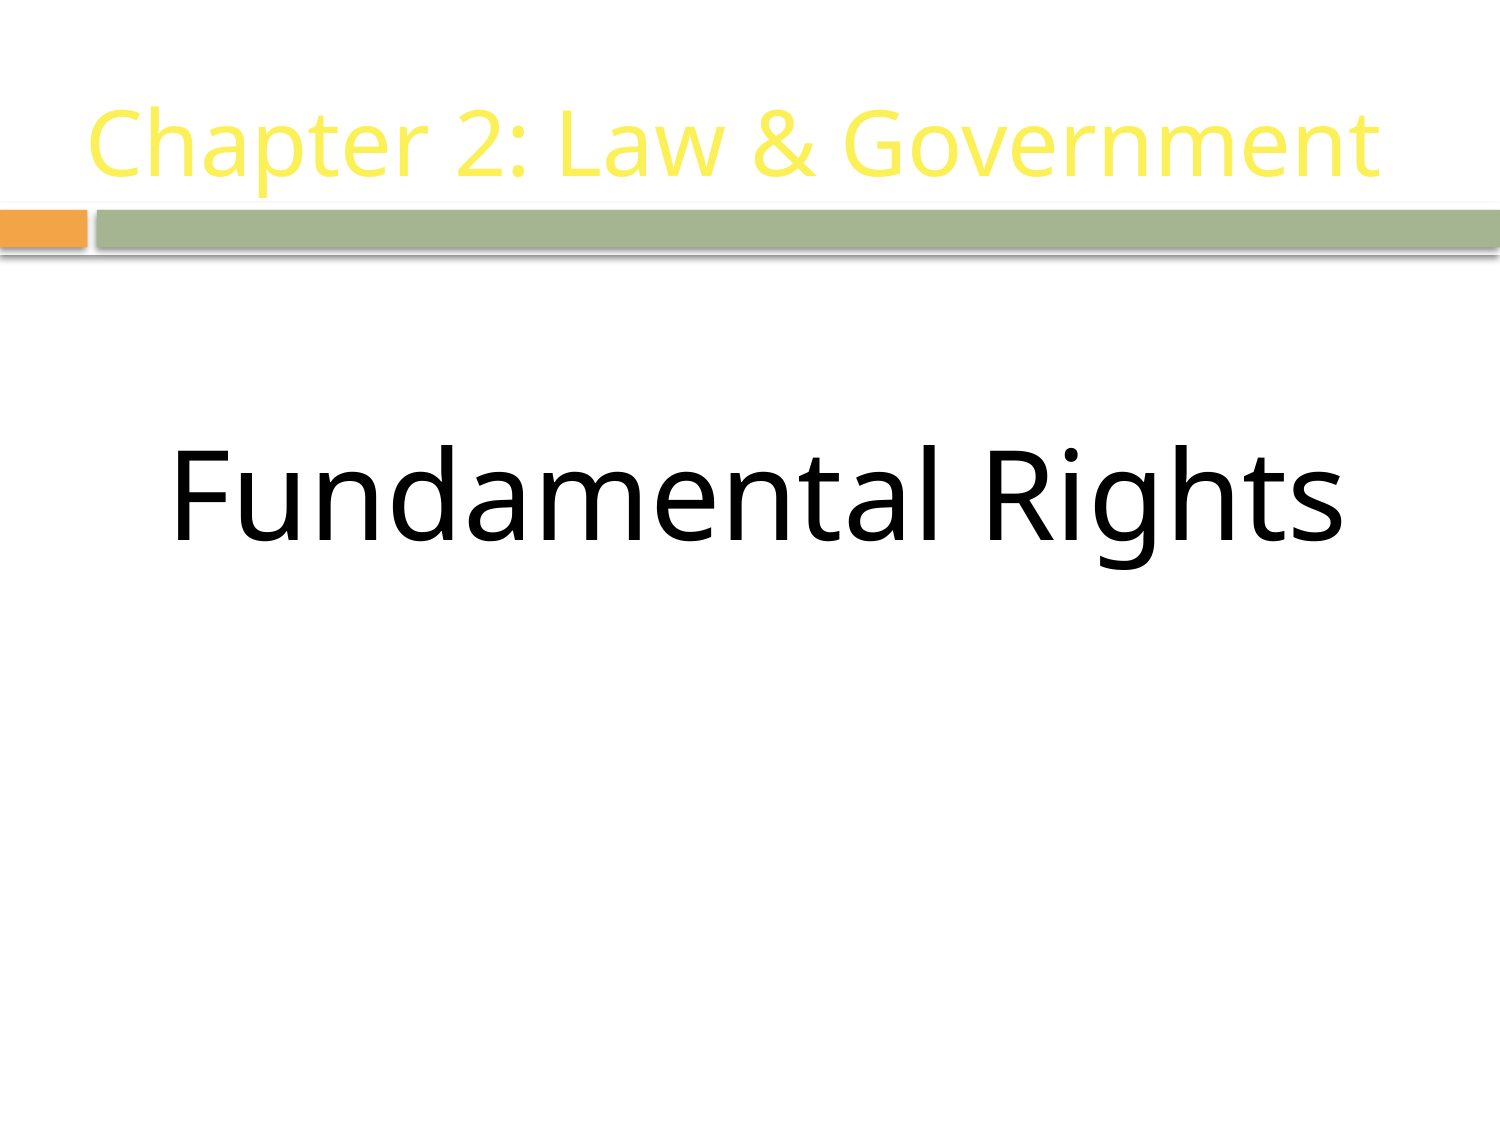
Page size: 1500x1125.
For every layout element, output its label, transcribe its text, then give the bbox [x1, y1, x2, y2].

title Chapter 2: Law & Government [70, 58, 1409, 222]
list Fundamental Rights [58, 316, 1397, 1091]
